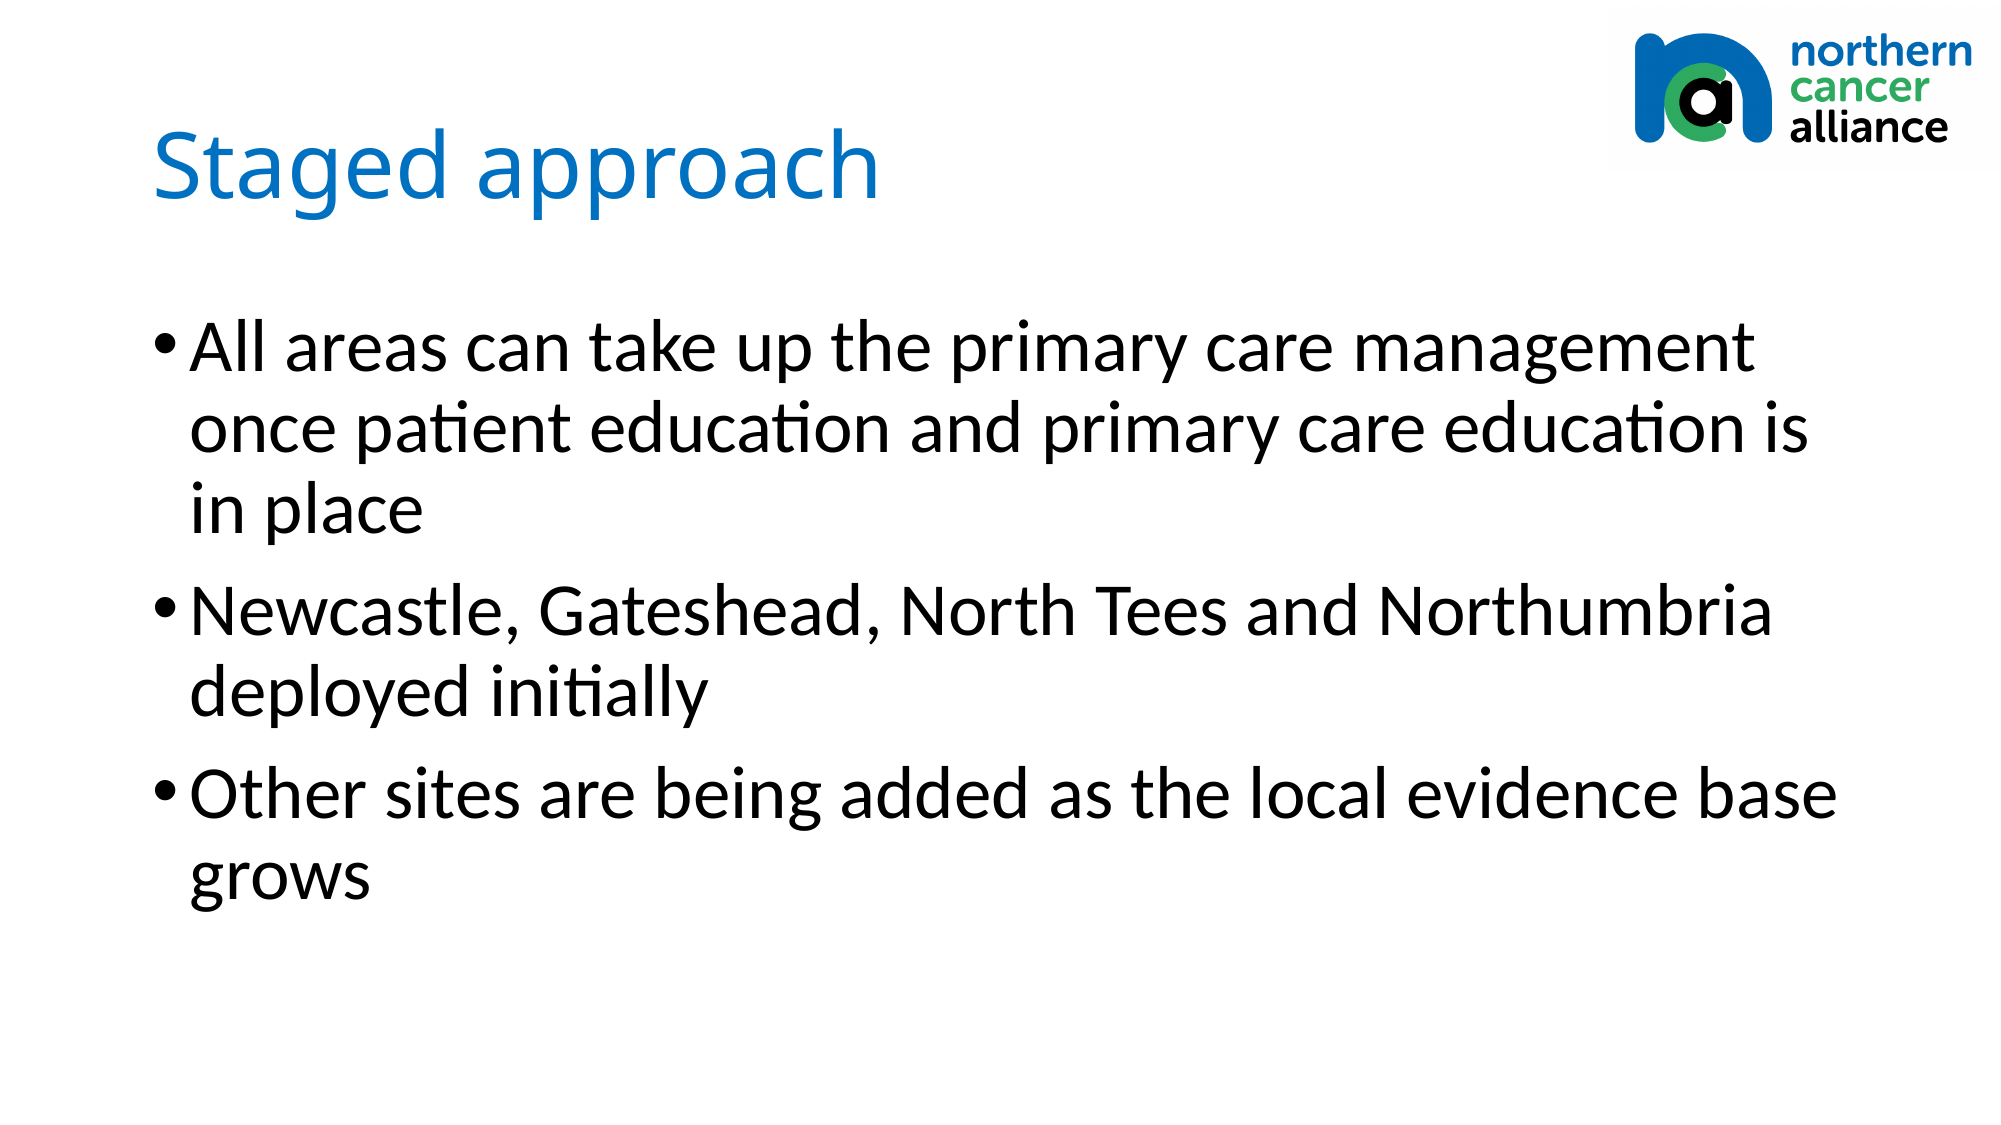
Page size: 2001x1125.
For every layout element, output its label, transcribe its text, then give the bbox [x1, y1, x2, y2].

title Staged approach [137, 59, 1863, 278]
list All areas can take up the primary care management once patient education and primary care education is in place Newcastle, Gateshead, North Tees and Northumbria deployed initially Other sites are being added as the local evidence base grows [137, 299, 1863, 1014]
picture [1605, 5, 2000, 171]
